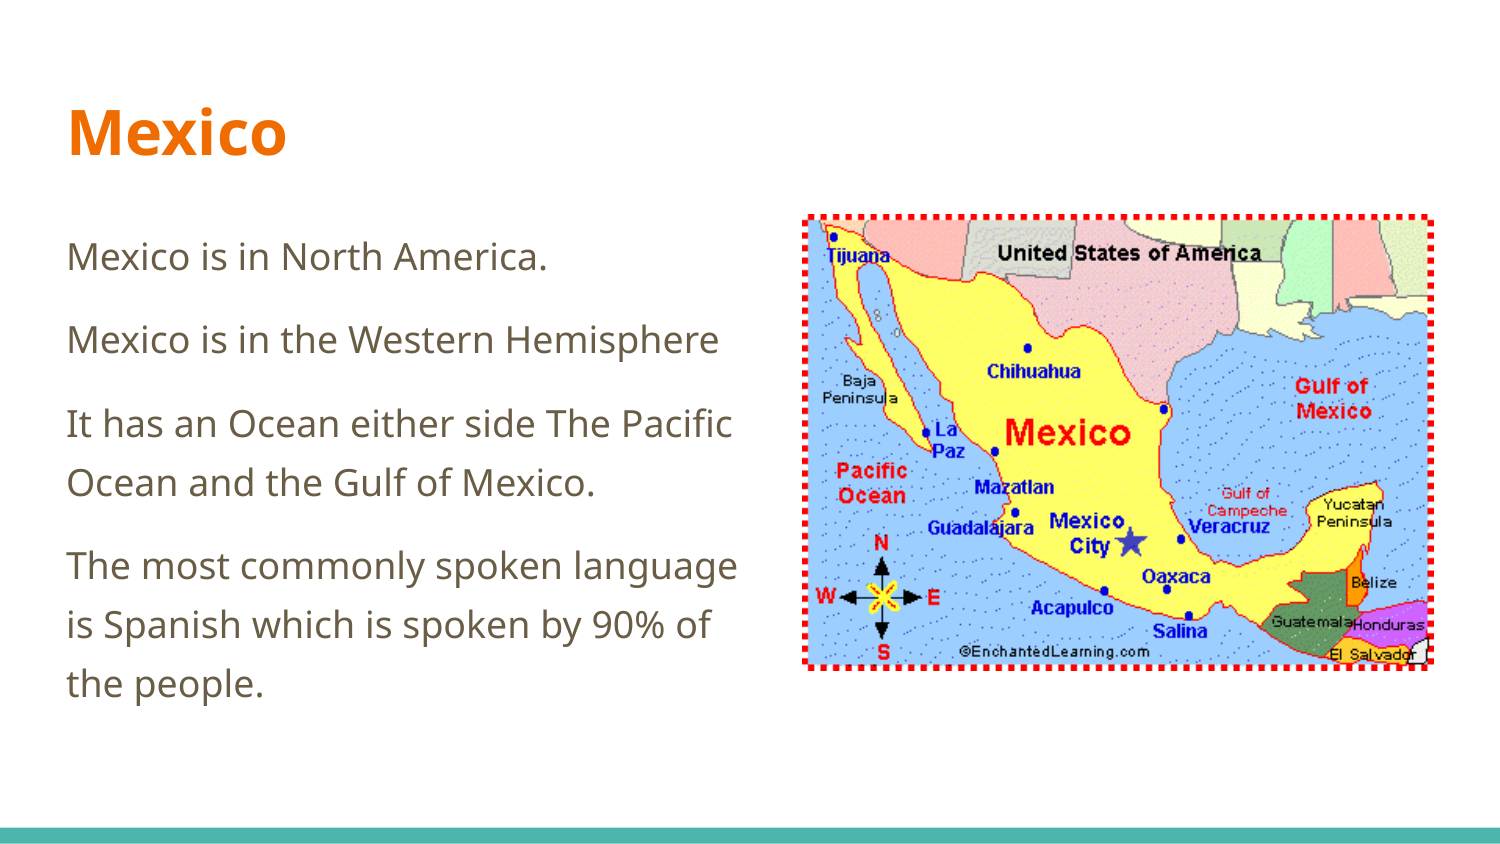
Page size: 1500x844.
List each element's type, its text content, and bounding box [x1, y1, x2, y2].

list Mexico is in North America. Mexico is in the Western Hemisphere It has an Ocean either side The Pacific Ocean and the Gulf of Mexico. The most commonly spoken language is Spanish which is spoken by 90% of the people. [51, 207, 778, 750]
picture [802, 213, 1435, 671]
title Mexico [51, 72, 1449, 189]
